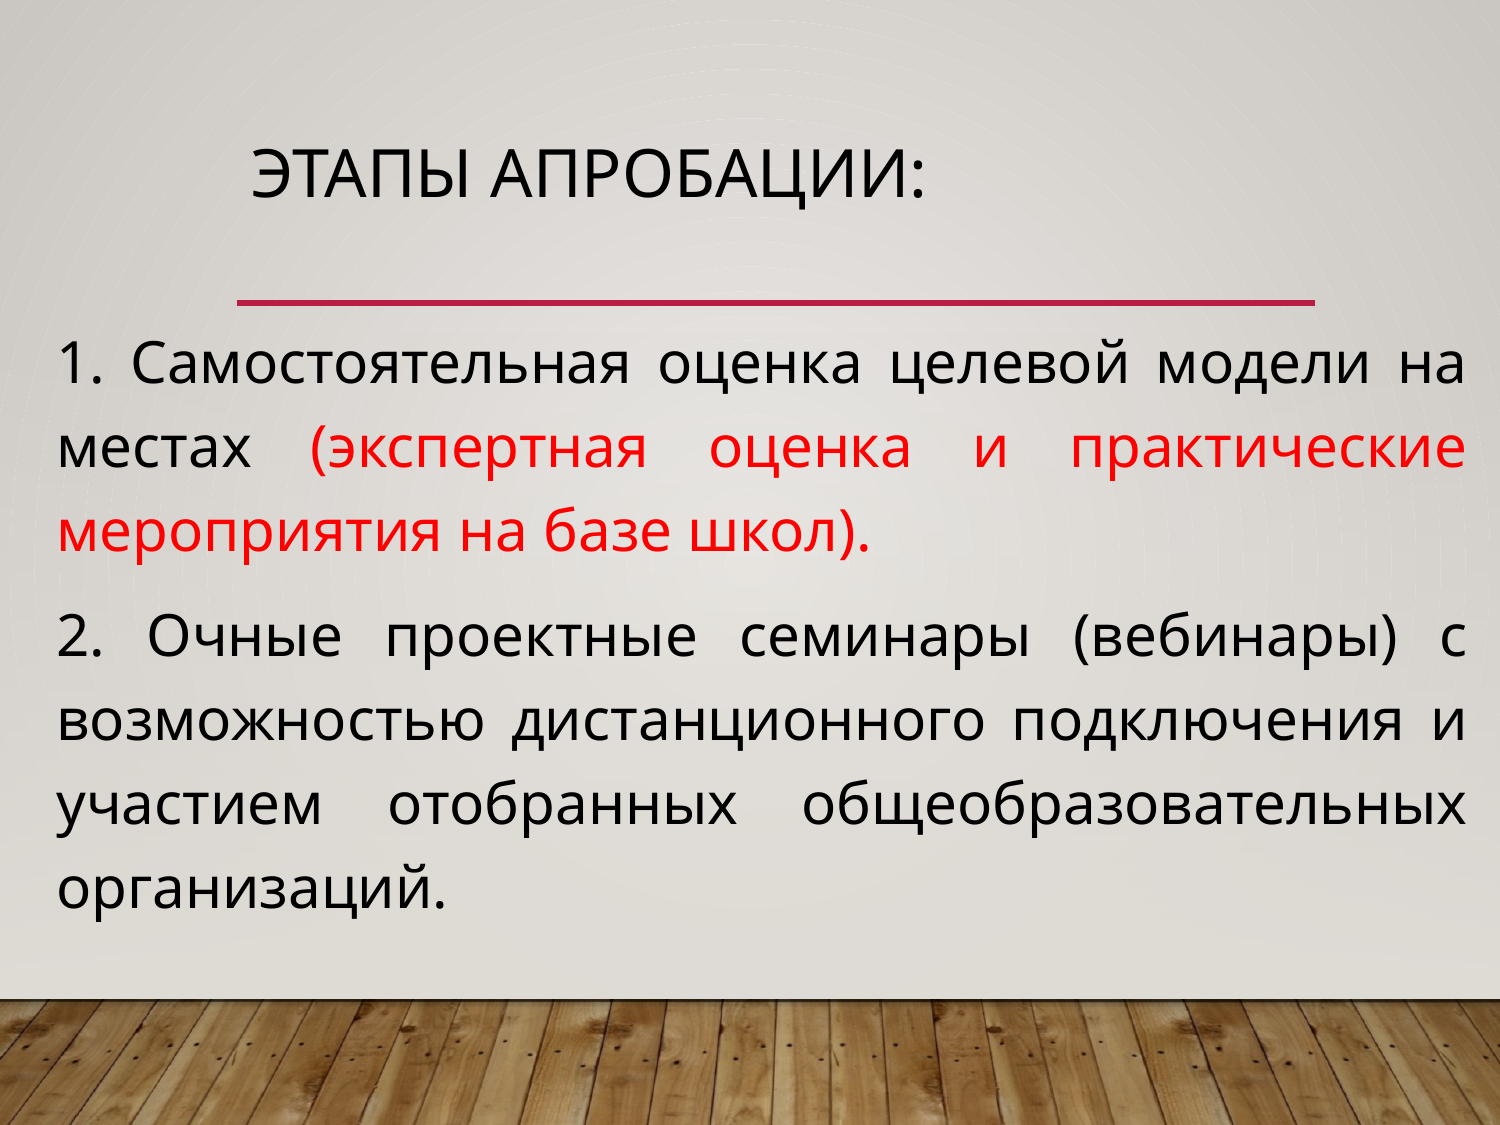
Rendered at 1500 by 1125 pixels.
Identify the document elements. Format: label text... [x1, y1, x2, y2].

list 1. Самостоятельная оценка целевой модели на местах (экспертная оценка и практические мероприятия на базе школ). 2. Очные проектные семинары (вебинары) с возможностью дистанционного подключения и участием отобранных общеобразовательных организаций. [41, 304, 1483, 897]
picture [0, 999, 1500, 1125]
title Этапы апробации: [236, 131, 1315, 304]
